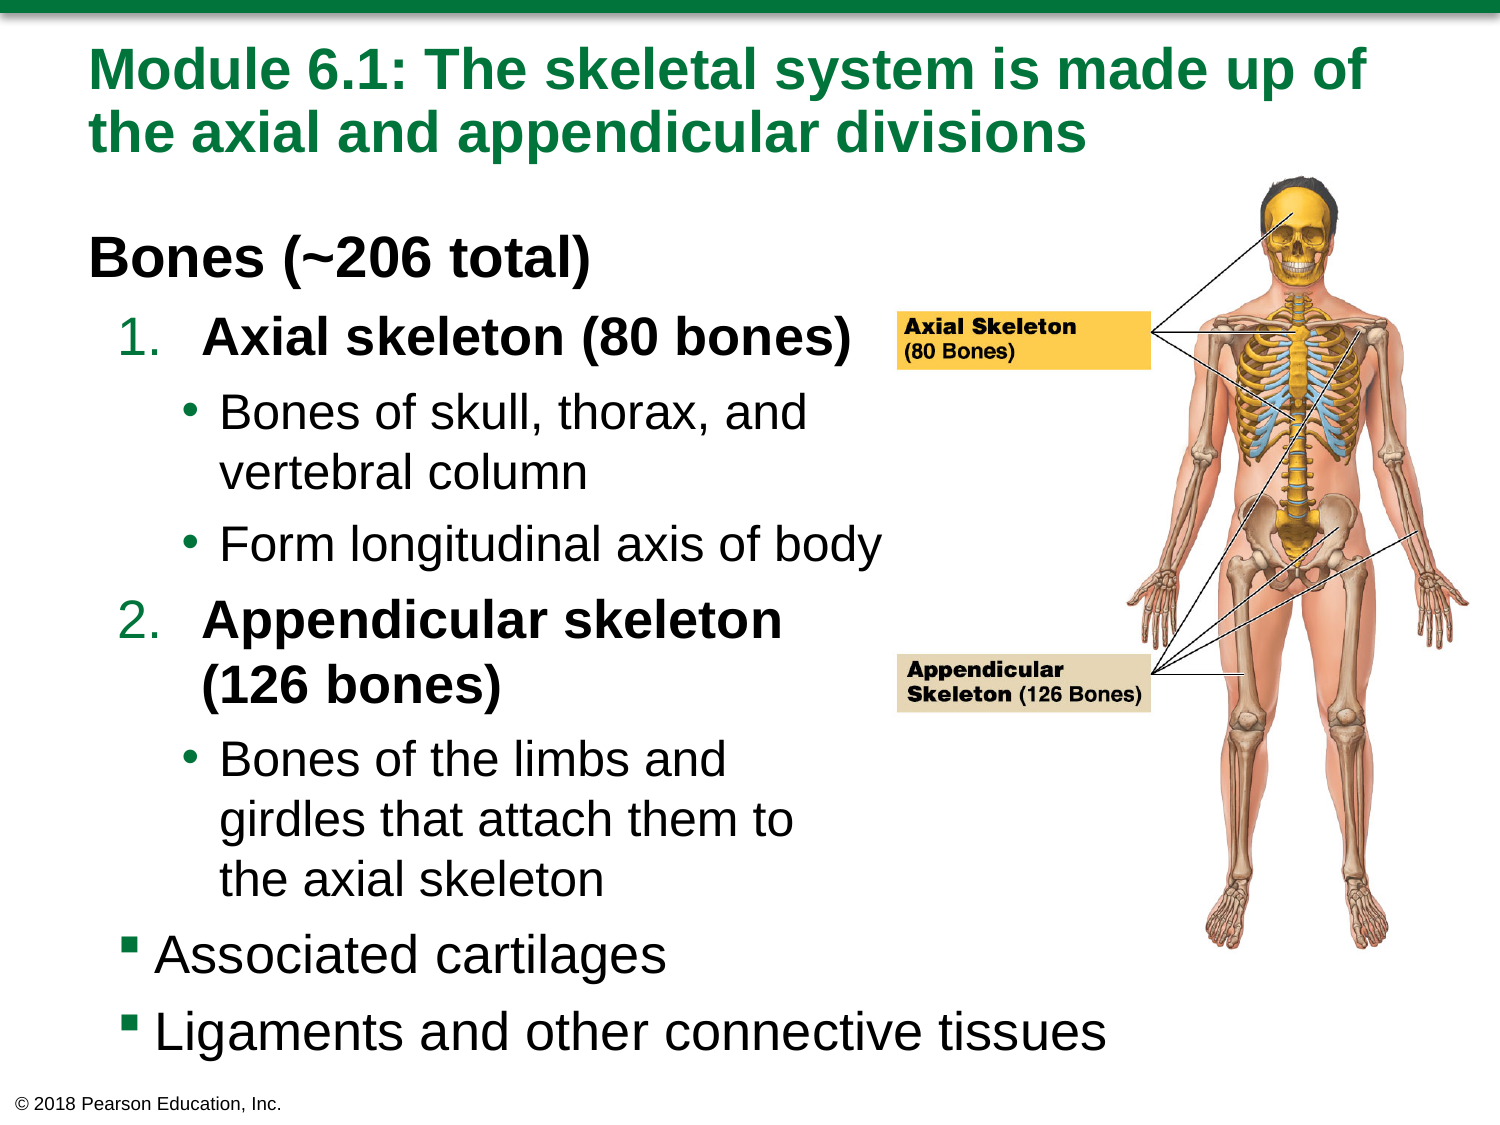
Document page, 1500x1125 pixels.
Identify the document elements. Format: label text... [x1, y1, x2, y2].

list Bones (~206 total) ​Axial skeleton (80 bones) Bones of skull, thorax, and vertebral column Form longitudinal axis of body ​Appendicular skeleton (126 bones) Bones of the limbs and girdles that attach them to the axial skeleton Associated cartilages Ligaments and other connective tissues [73, 211, 1433, 1026]
picture [892, 170, 1473, 954]
title Module 6.1: The skeletal system is made up of the axial and appendicular divisions [73, 31, 1433, 189]
footer © 2018 Pearson Education, Inc. [0, 1081, 507, 1125]
